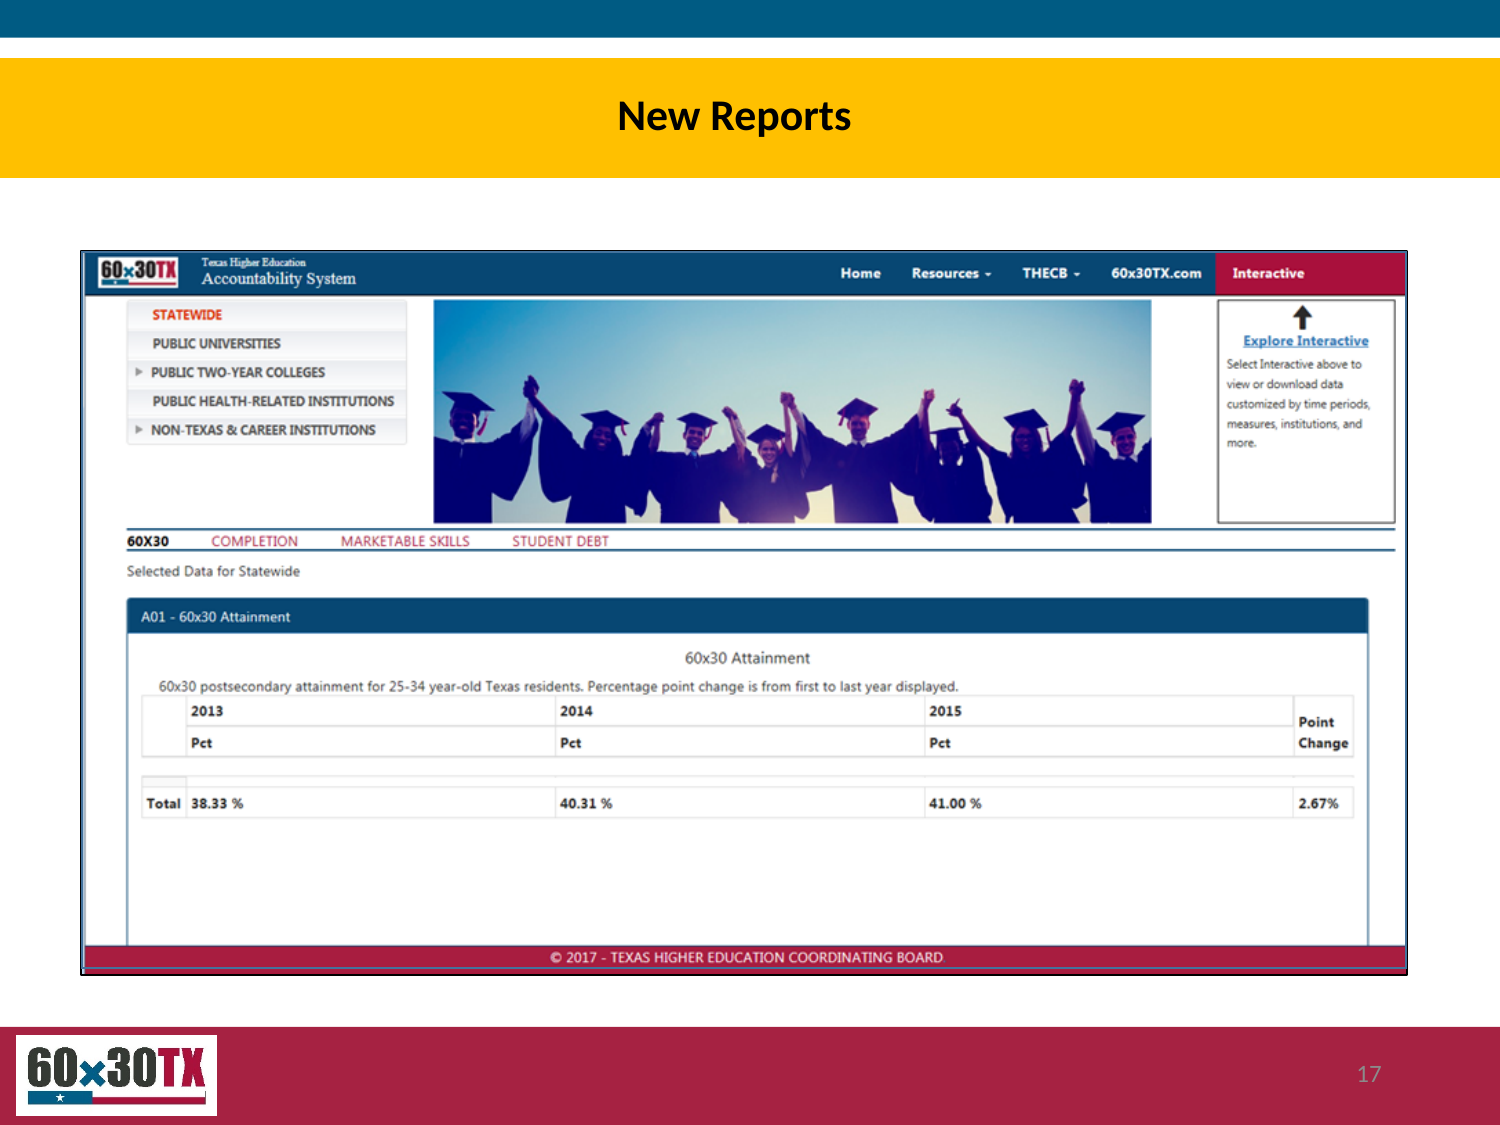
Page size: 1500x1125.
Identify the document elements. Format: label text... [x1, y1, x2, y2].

slide_number 17 [1059, 1042, 1397, 1103]
text_box New Reports [172, 79, 1297, 147]
picture [16, 1035, 217, 1116]
picture [82, 251, 1407, 975]
